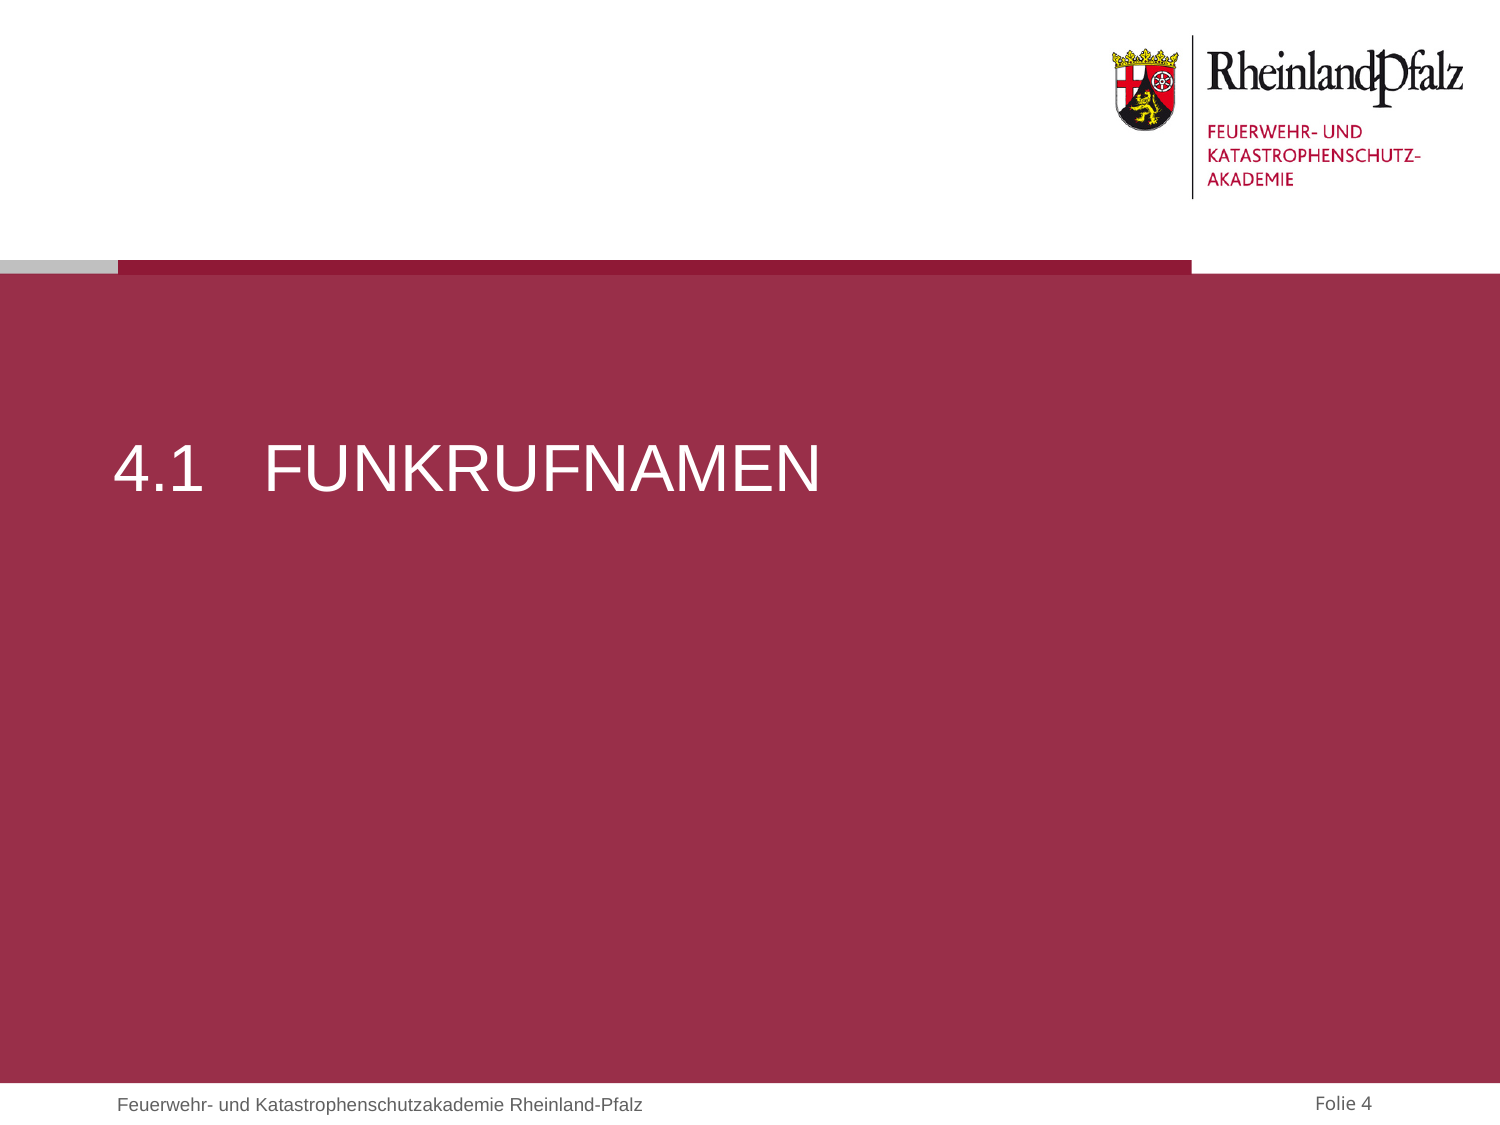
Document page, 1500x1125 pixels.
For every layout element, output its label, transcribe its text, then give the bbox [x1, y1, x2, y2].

picture [1109, 30, 1463, 236]
title 4.1 Funkrufnamen [112, 424, 1383, 733]
